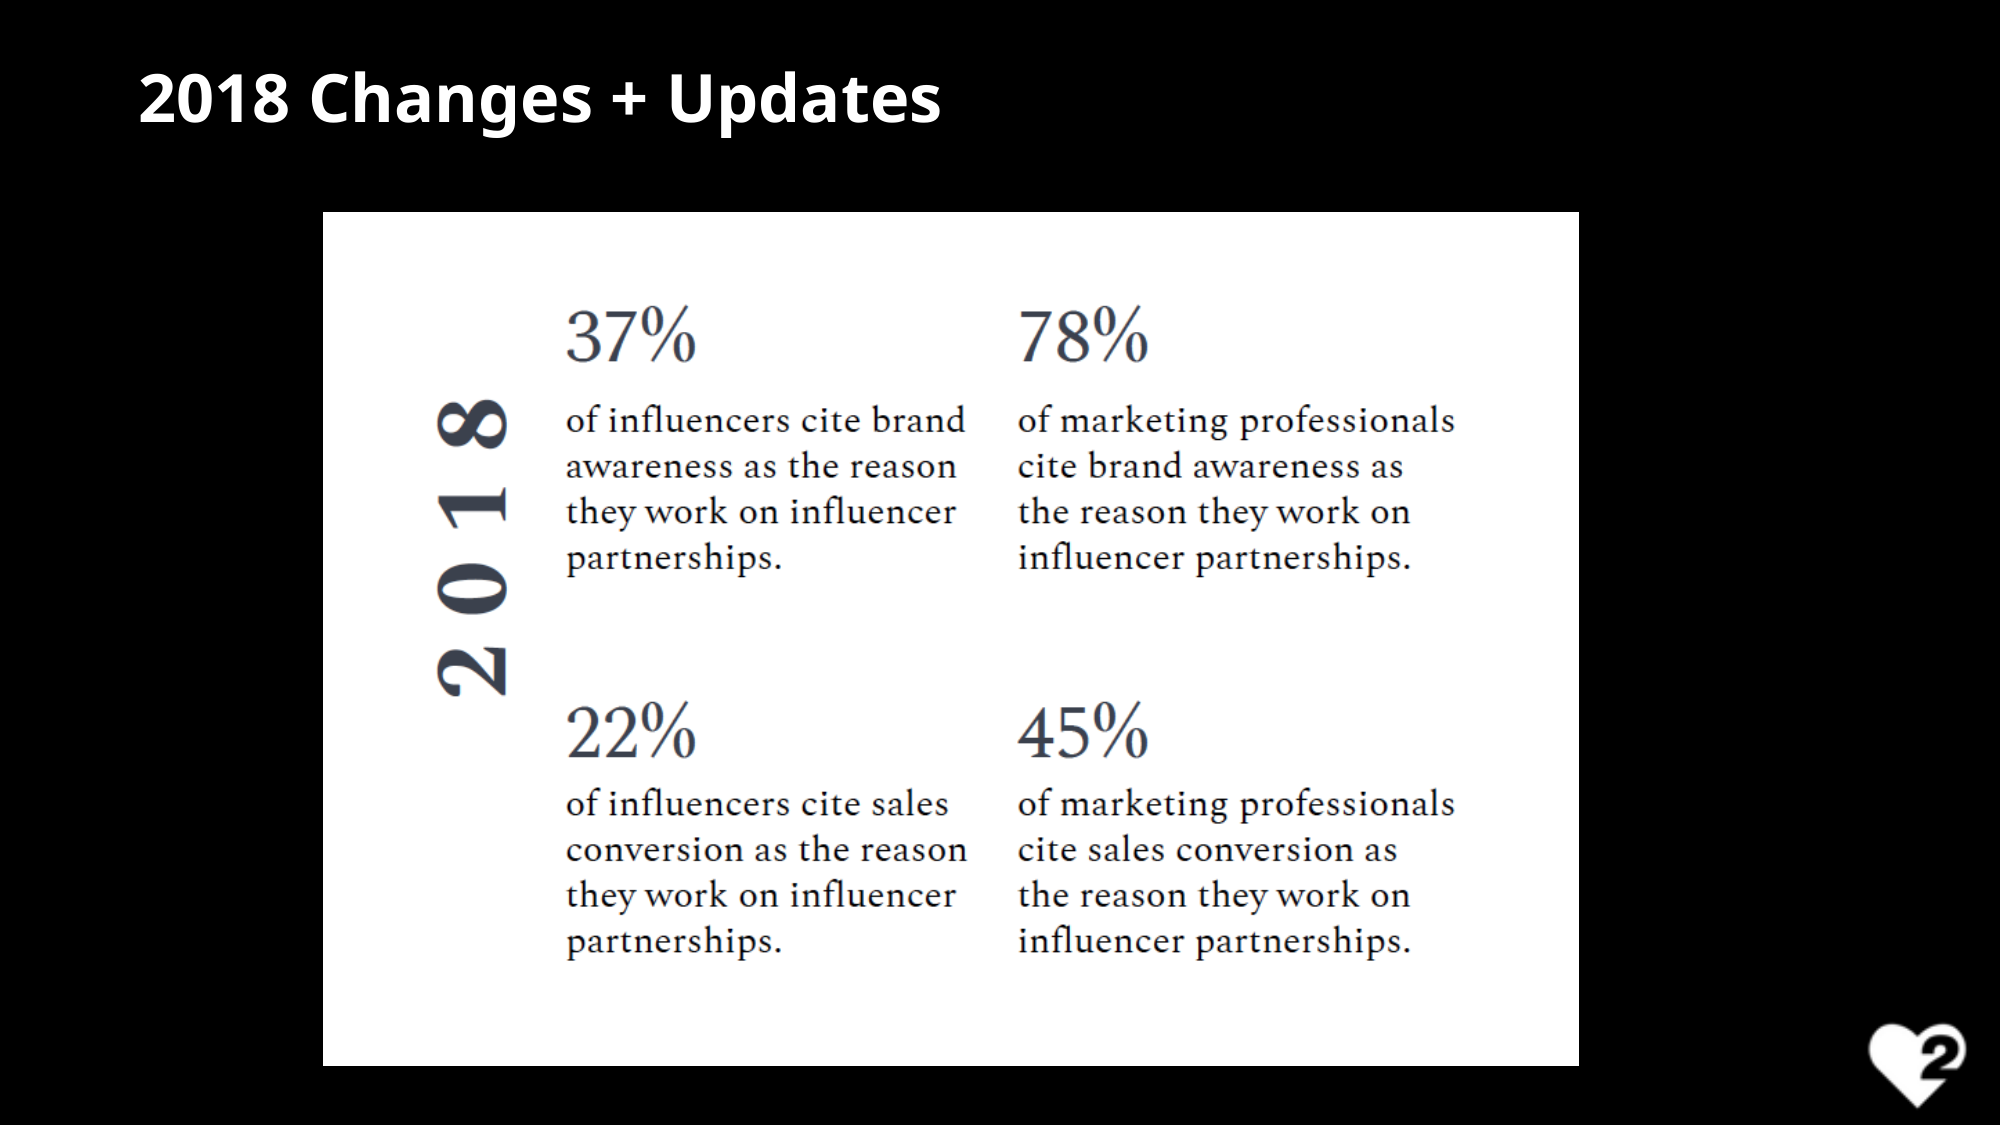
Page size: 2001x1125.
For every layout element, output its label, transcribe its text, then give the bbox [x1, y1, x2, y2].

text_box [123, 188, 1916, 534]
picture [1806, 1006, 2000, 1125]
picture [322, 212, 1579, 1066]
text_box 2018 Changes + Updates [123, 48, 1144, 144]
